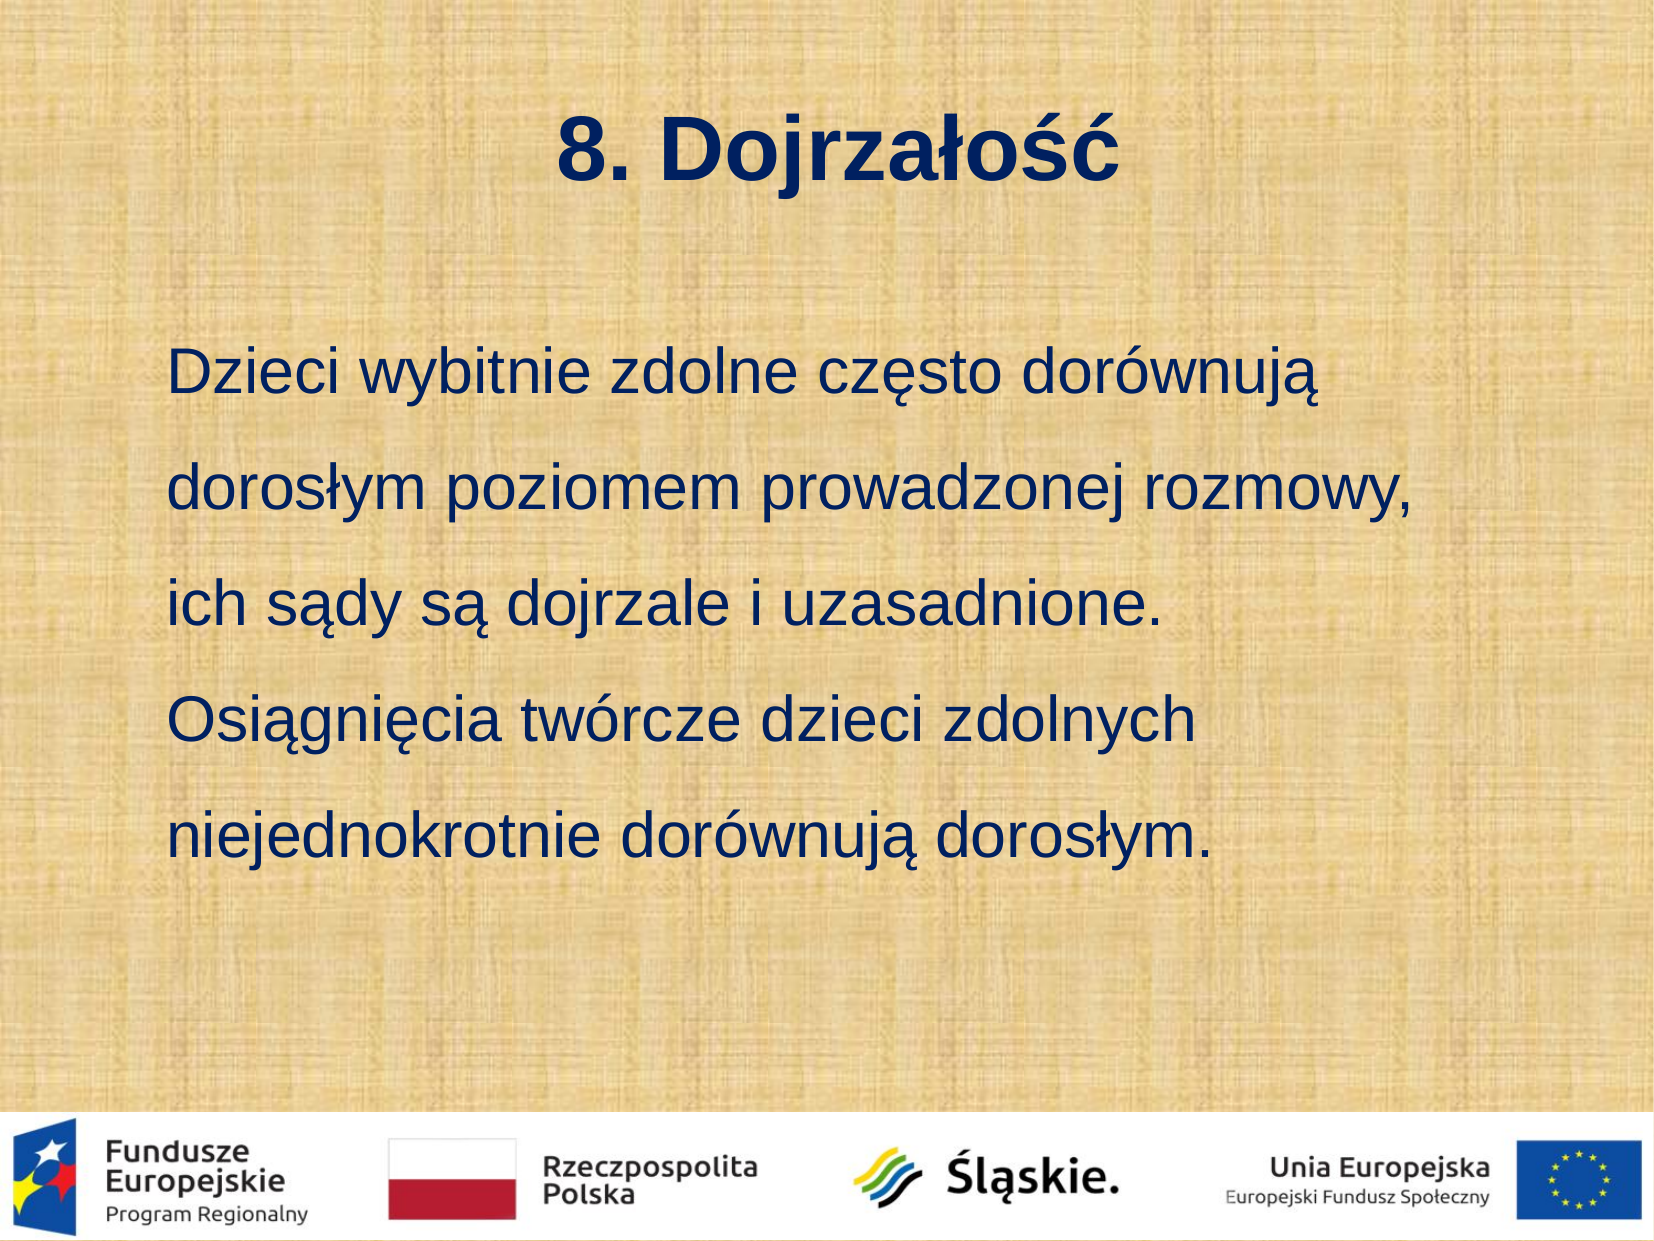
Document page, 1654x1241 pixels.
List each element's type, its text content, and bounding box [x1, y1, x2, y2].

text_box Dzieci wybitnie zdolne często dorównują dorosłym poziomem prowadzonej rozmowy, ich sądy są dojrzale i uzasadnione. Osiągnięcia twórcze dzieci zdolnych niejednokrotnie dorównują dorosłym. [149, 281, 1460, 880]
picture [0, 0, 1654, 1241]
text_box 8. Dojrzałość [167, 90, 1512, 210]
